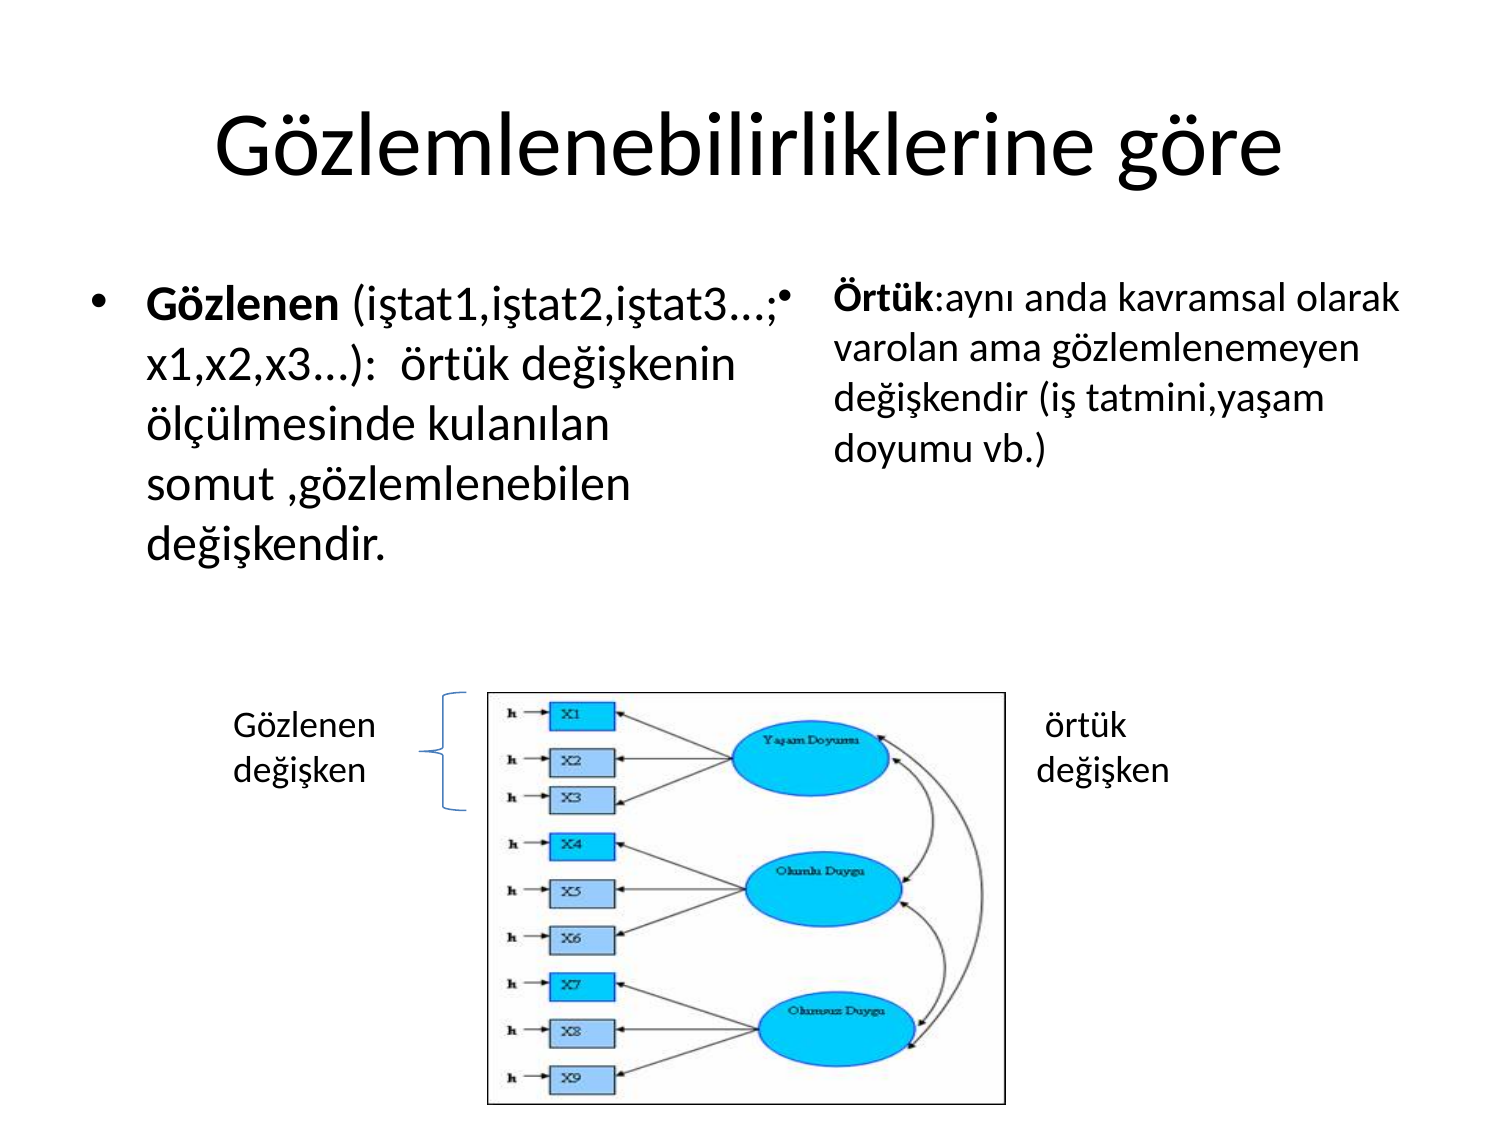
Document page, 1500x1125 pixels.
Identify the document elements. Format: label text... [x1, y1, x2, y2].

list Örtük:aynı anda kavramsal olarak varolan ama gözlemlenemeyen değişkendir (iş tatmini,yaşam doyumu vb.) [762, 262, 1425, 1005]
text_box Gözlenen değişken [218, 692, 396, 798]
text_box örtük değişken [1021, 692, 1270, 798]
picture [487, 692, 1006, 1105]
text_box [418, 691, 467, 812]
title Gözlemlenebilirliklerine göre [75, 45, 1425, 233]
list Gözlenen (iştat1,iştat2,iştat3...; x1,x2,x3...): örtük değişkenin ölçülmesinde kulanılan somut ,gözlemlenebilen değişkendir. [75, 262, 762, 1005]
